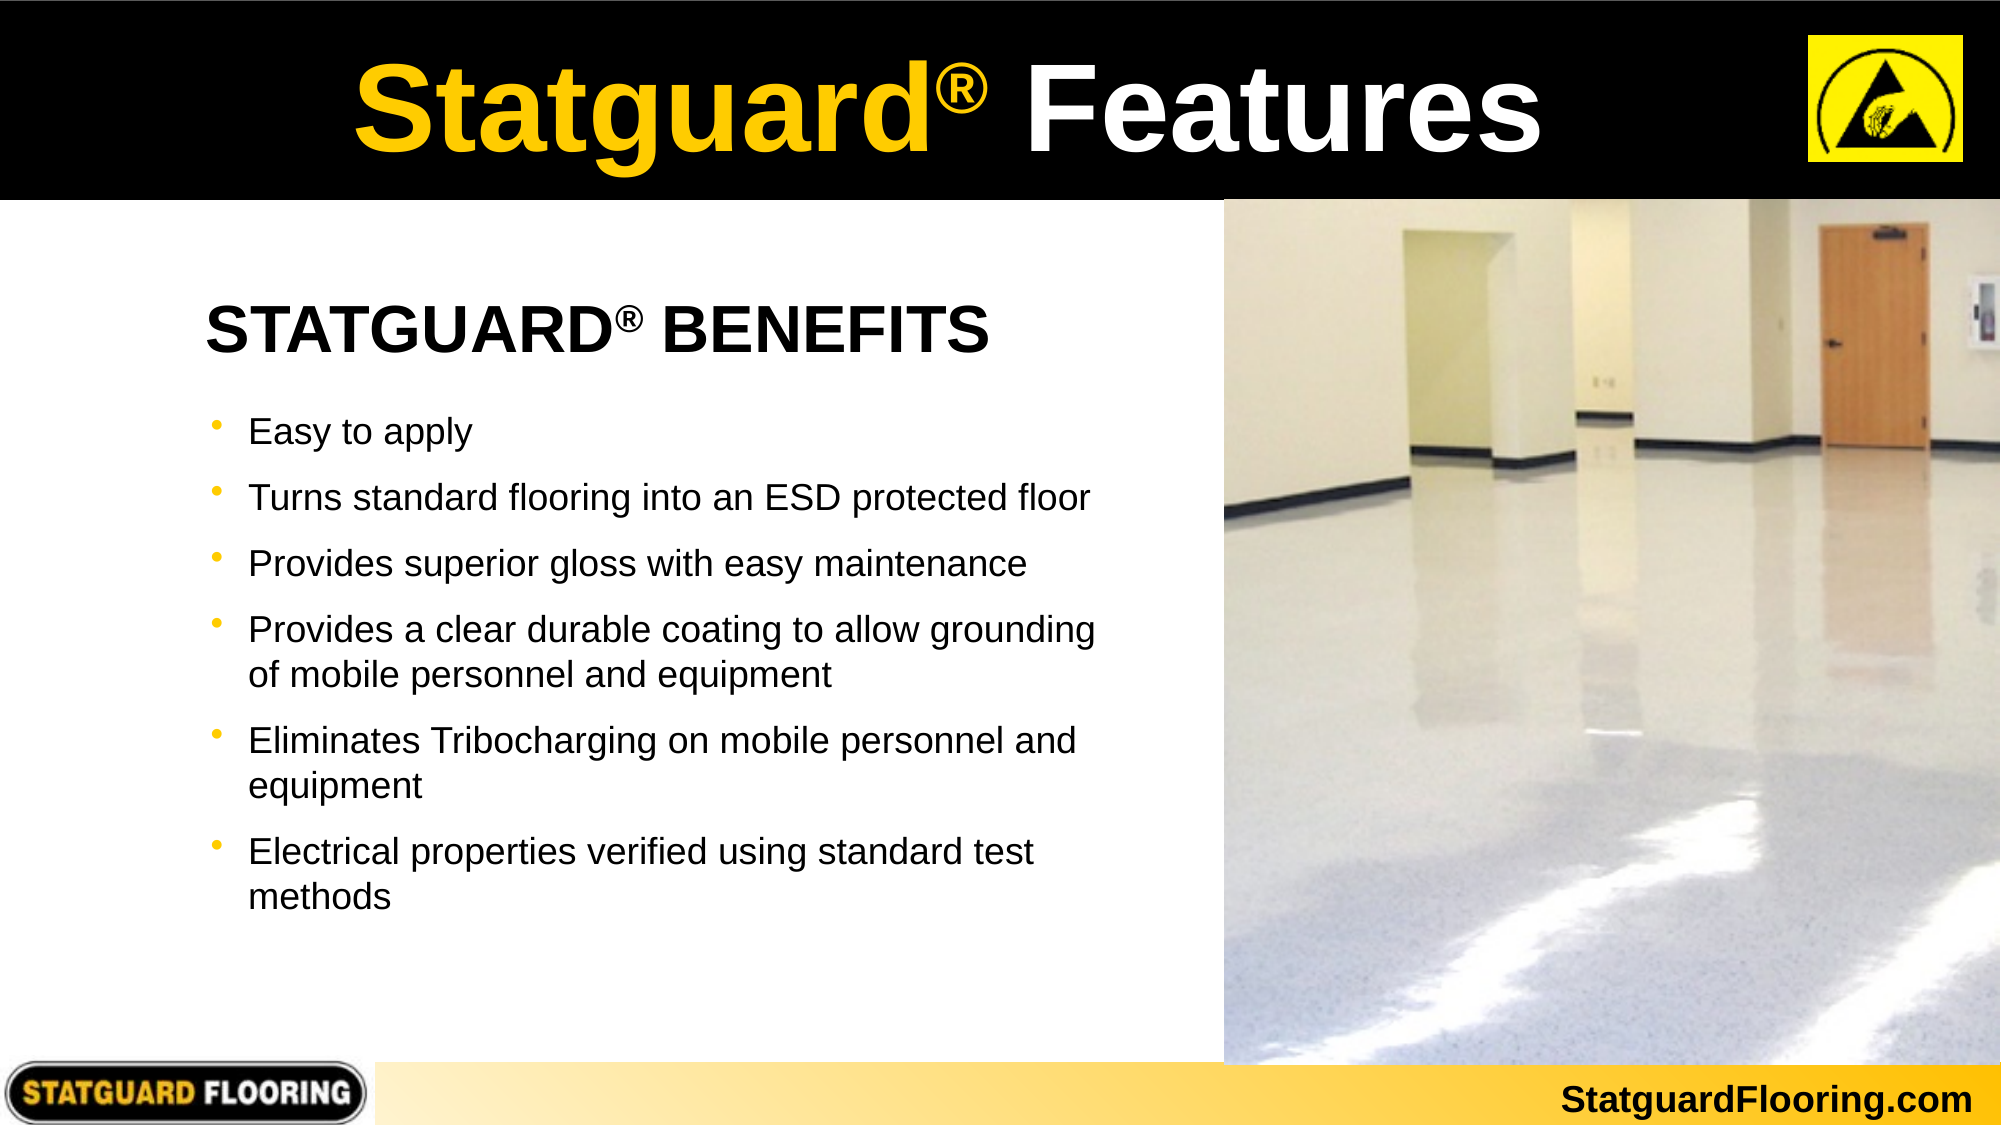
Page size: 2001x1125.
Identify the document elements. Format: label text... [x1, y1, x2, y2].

picture [1808, 35, 1963, 162]
list Easy to apply Turns standard flooring into an ESD protected floor Provides superior gloss with easy maintenance Provides a clear durable coating to allow grounding of mobile personnel and equipment Eliminates Tribocharging on mobile personnel and equipment Electrical properties verified using standard test methods [195, 399, 1113, 1050]
text_box STATGUARD® BENEFITS [190, 278, 1224, 374]
picture [0, 1055, 375, 1125]
picture [1224, 199, 2000, 1065]
text_box Statguard® Features [284, 24, 1613, 198]
